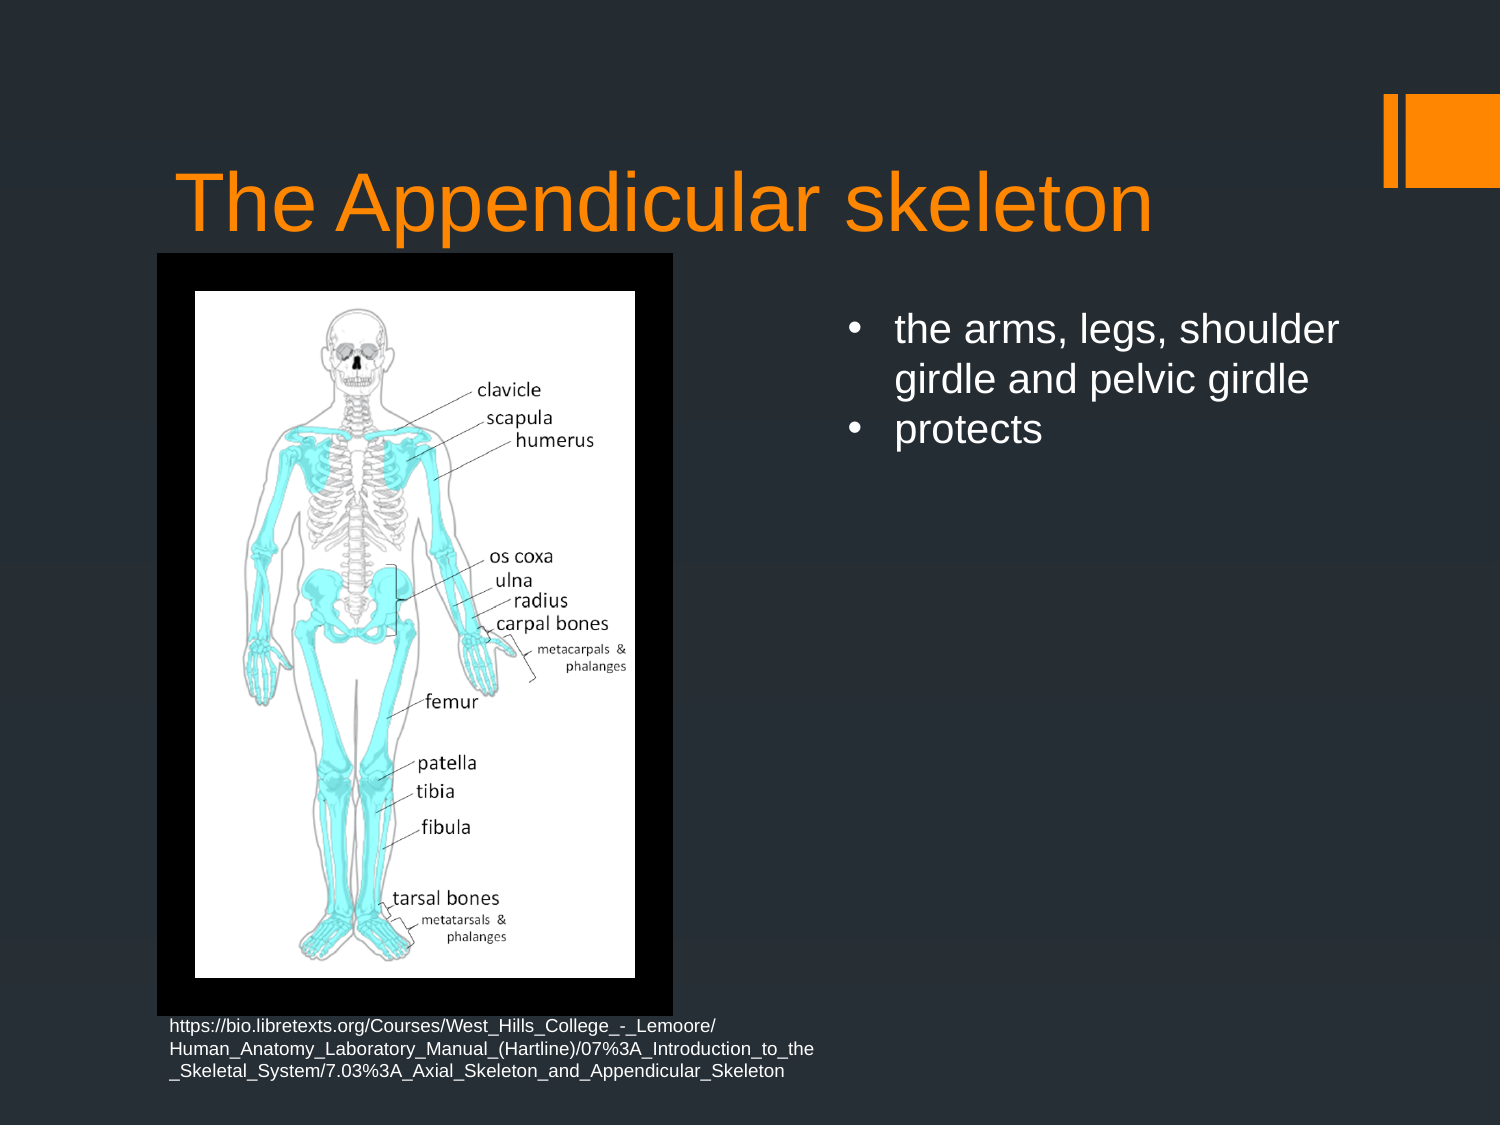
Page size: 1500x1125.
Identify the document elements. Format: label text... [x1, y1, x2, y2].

title The Appendicular skeleton [159, 66, 1360, 256]
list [194, 290, 636, 979]
text_box https://bio.libretexts.org/Courses/West_Hills_College_-_Lemoore/Human_Anatomy_Laboratory_Manual_(Hartline)/07%3A_Introduction_to_the _Skeletal_System/7.03%3A_Axial_Skeleton_and_Appendicular_Skeleton [154, 1006, 880, 1112]
text_box the arms, legs, shoulder girdle and pelvic girdle protects [832, 294, 1436, 510]
